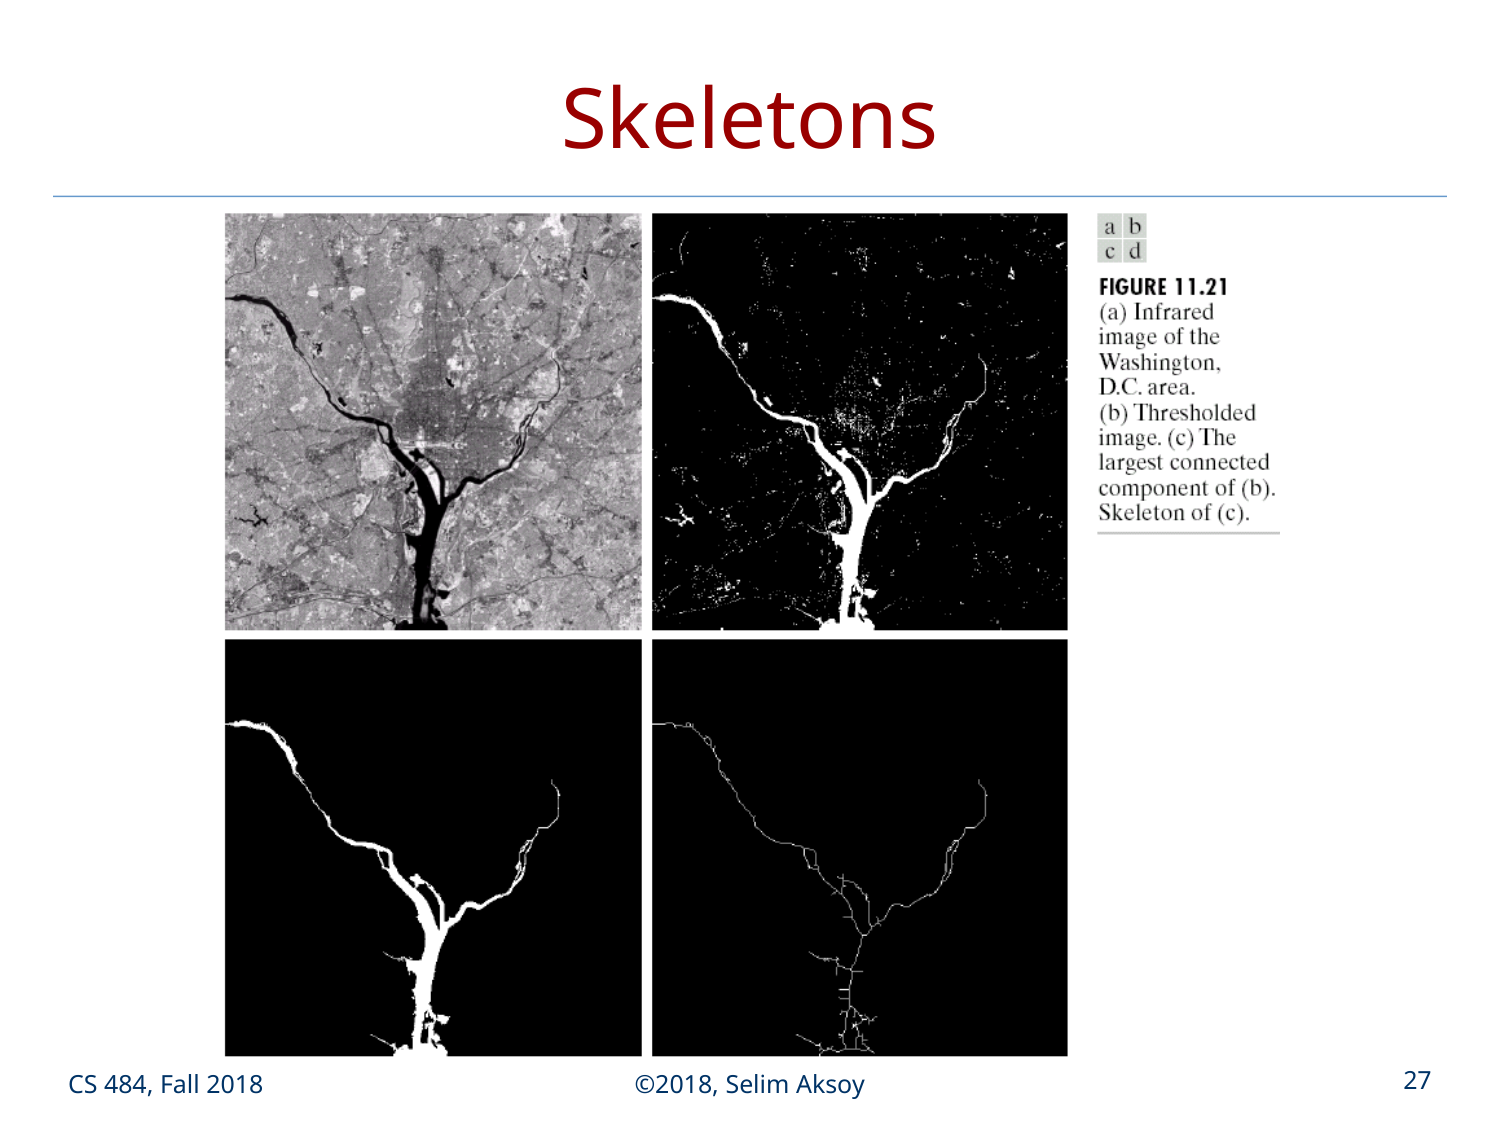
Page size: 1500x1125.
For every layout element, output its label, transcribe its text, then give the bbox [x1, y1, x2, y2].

footer ©2018, Selim Aksoy [511, 1067, 988, 1107]
slide_number CS 484, Fall 2018 [52, 1052, 366, 1107]
picture [220, 207, 1280, 1060]
title Skeletons [53, 31, 1447, 173]
slide_number 27 [1134, 1052, 1448, 1107]
